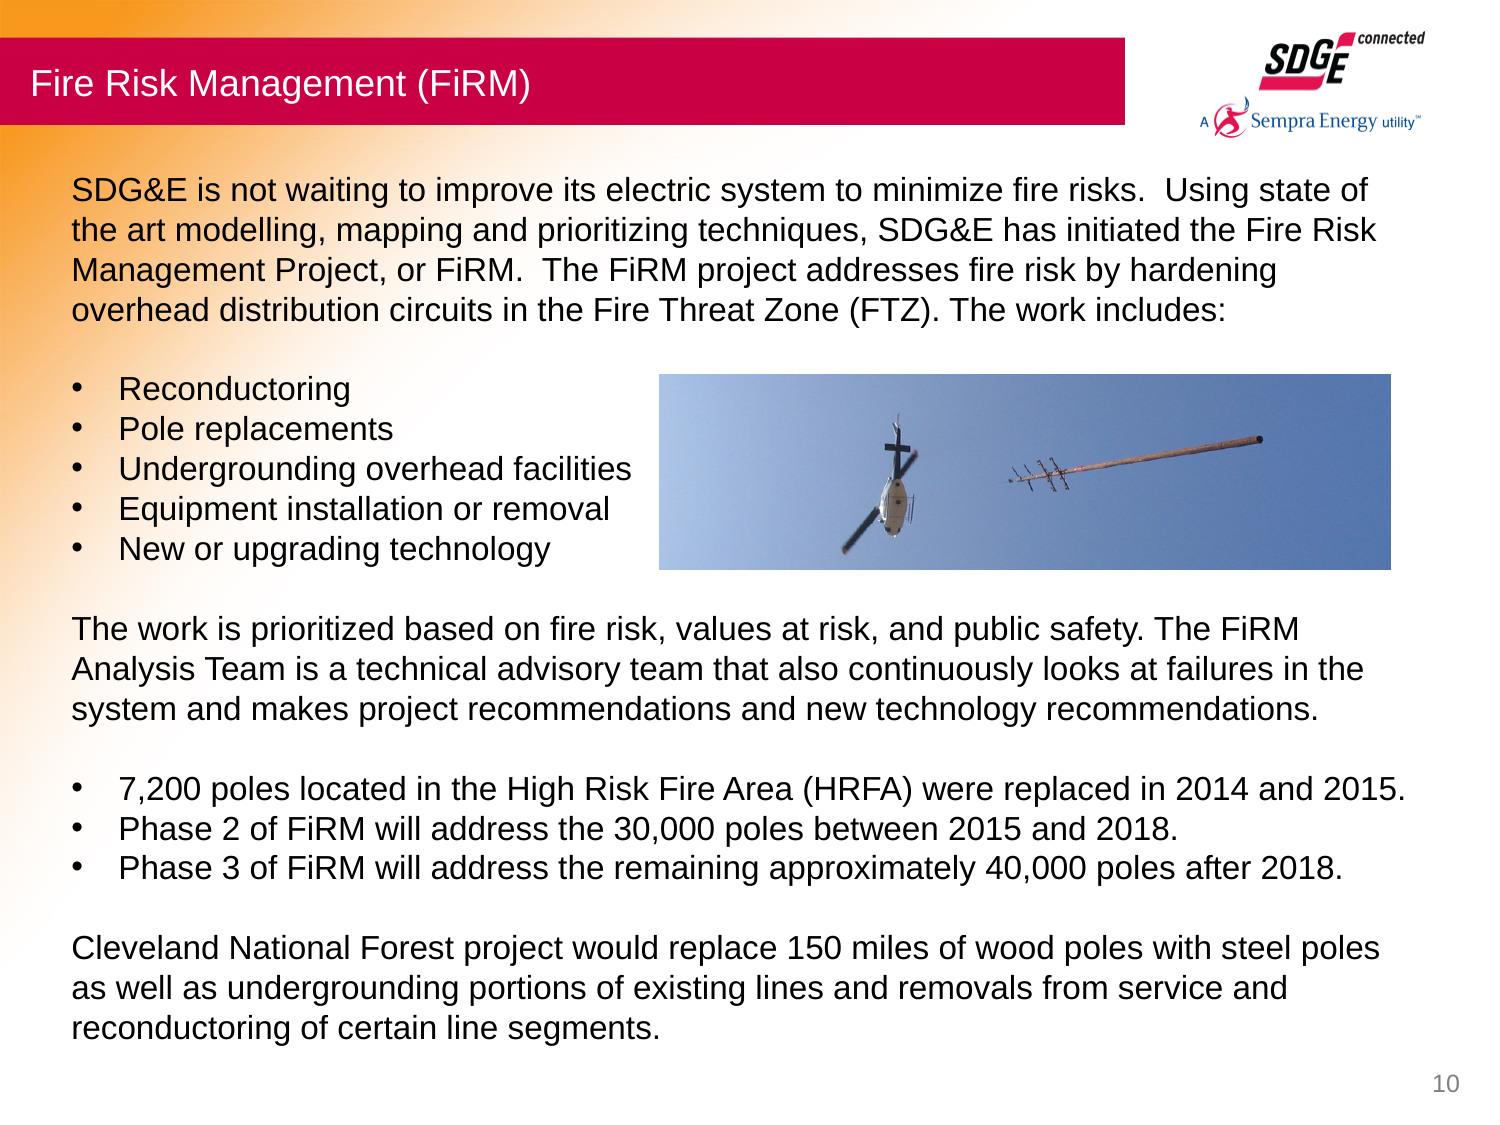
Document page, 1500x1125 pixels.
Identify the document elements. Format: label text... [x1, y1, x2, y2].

slide_number 10 [1250, 1052, 1475, 1113]
text_box SDG&E is not waiting to improve its electric system to minimize fire risks. Using state of the art modelling, mapping and prioritizing techniques, SDG&E has initiated the Fire Risk Management Project, or FiRM. The FiRM project addresses fire risk by hardening overhead distribution circuits in the Fire Threat Zone (FTZ). The work includes: Reconductoring Pole replacements Undergrounding overhead facilities Equipment installation or removal New or upgrading technology The work is prioritized based on fire risk, values at risk, and public safety. The FiRM Analysis Team is a technical advisory team that also continuously looks at failures in the system and makes project recommendations and new technology recommendations. 7,200 poles located in the High Risk Fire Area (HRFA) were replaced in 2014 and 2015. Phase 2 of FiRM will address the 30,000 poles between 2015 and 2018. Phase 3 of FiRM will address the remaining approximately 40,000 poles after 2018. Cleveland National Forest project would replace 150 miles of wood poles with steel poles as well as undergrounding portions of existing lines and removals from service and reconductoring of certain line segments. [56, 160, 1432, 1054]
picture [0, 0, 1500, 1125]
title Fire Risk Management (FiRM) [0, 37, 1125, 125]
